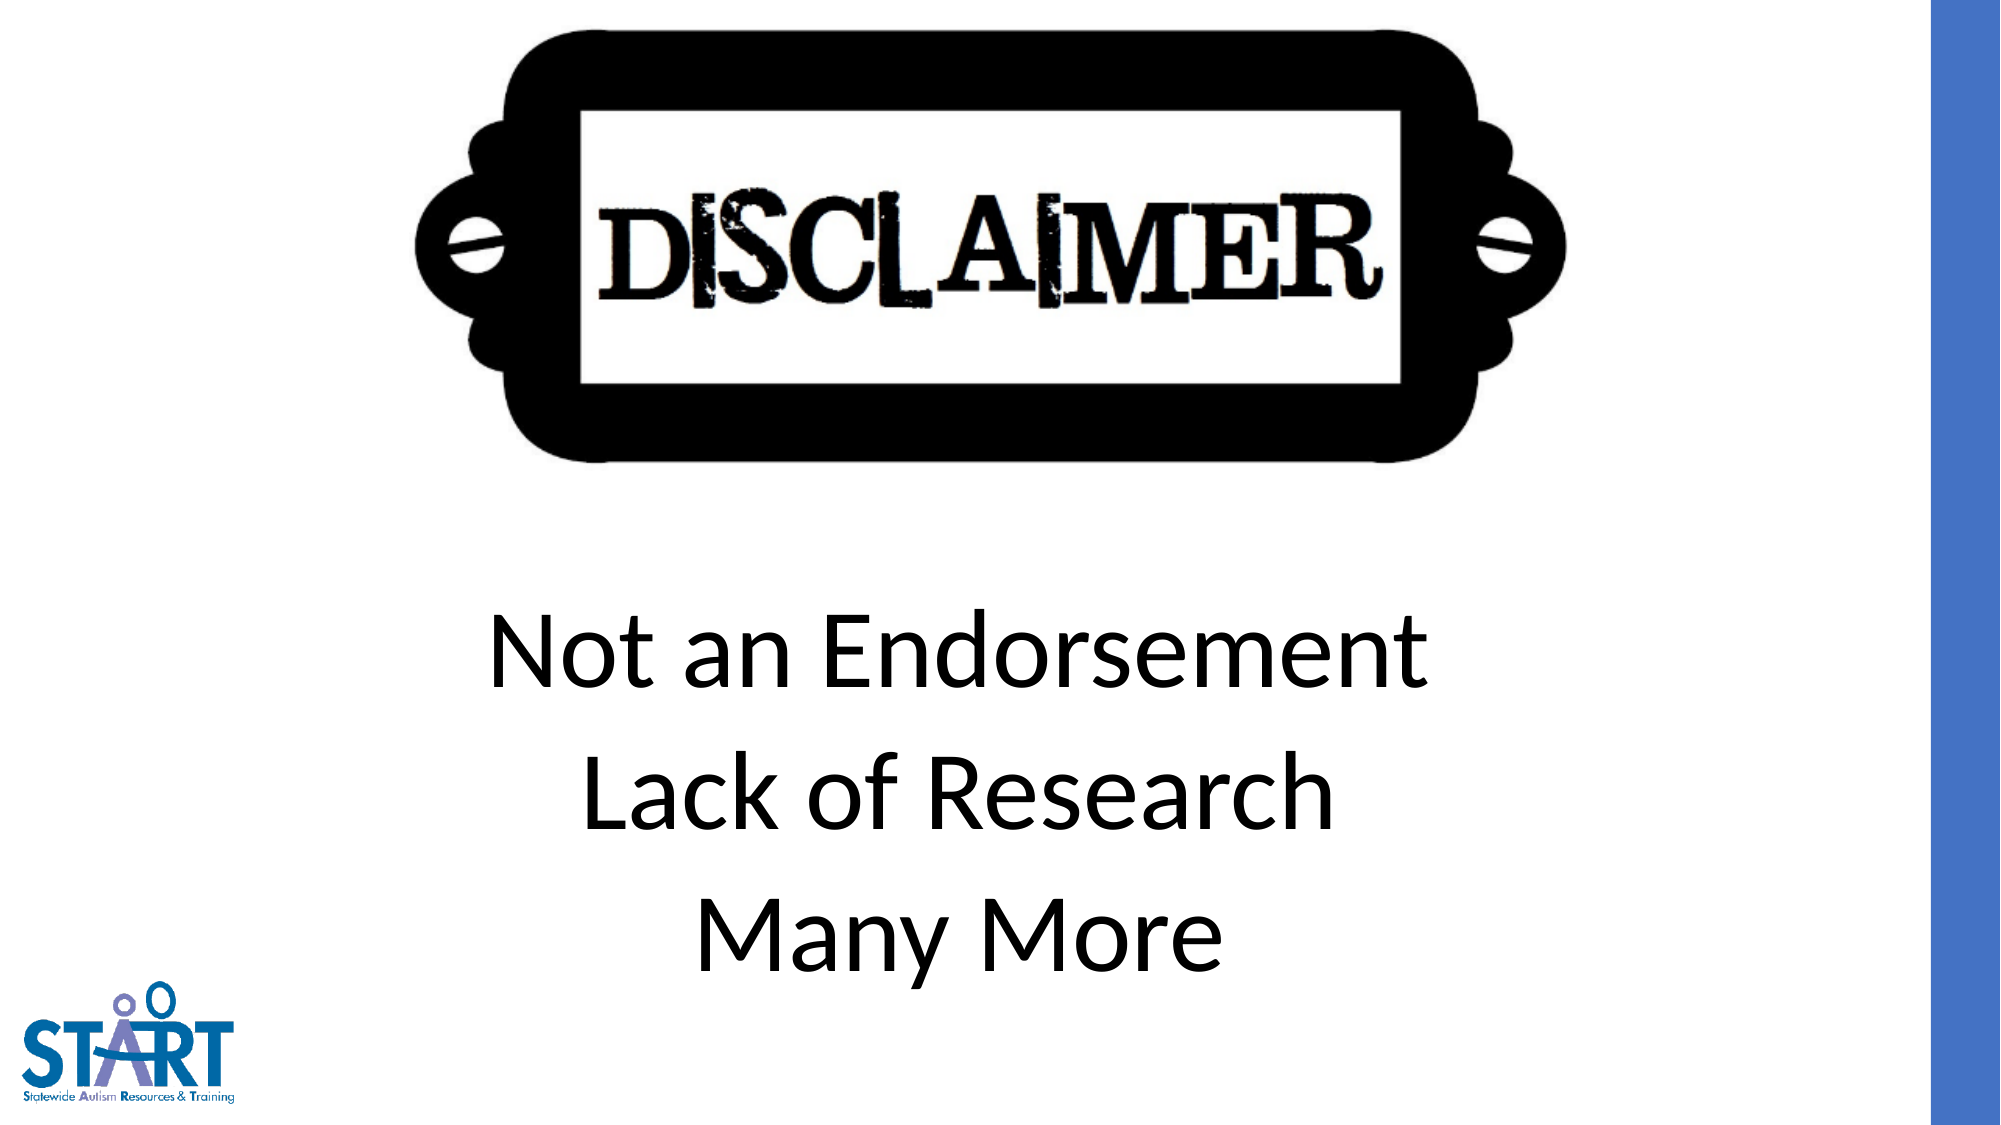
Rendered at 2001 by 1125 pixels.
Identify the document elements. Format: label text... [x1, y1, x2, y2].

picture [409, 10, 1575, 485]
picture [21, 981, 234, 1104]
list Not an Endorsement Lack of Research Many More [293, 582, 1625, 904]
